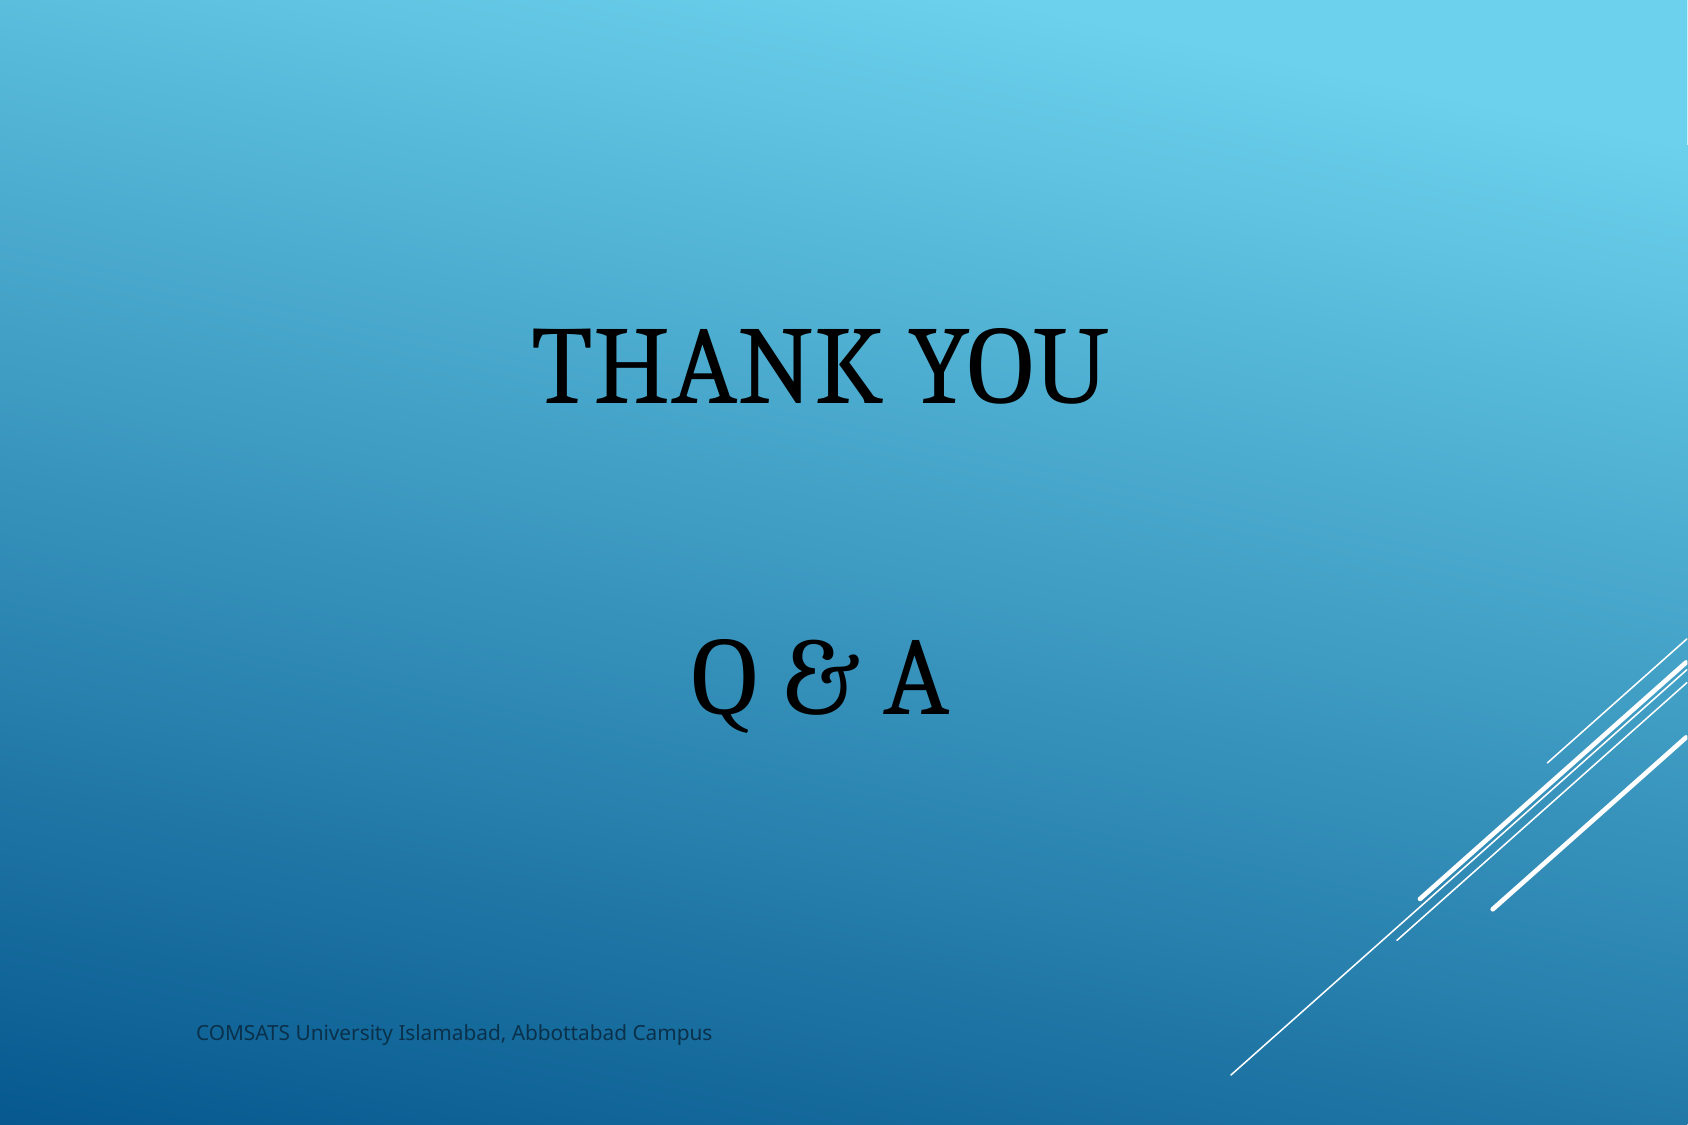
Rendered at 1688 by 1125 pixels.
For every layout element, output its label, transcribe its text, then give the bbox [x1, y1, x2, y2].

text_box THANK YOU Q & A [454, 284, 1189, 762]
footer COMSATS University Islamabad, Abbottabad Campus [181, 1012, 1135, 1073]
